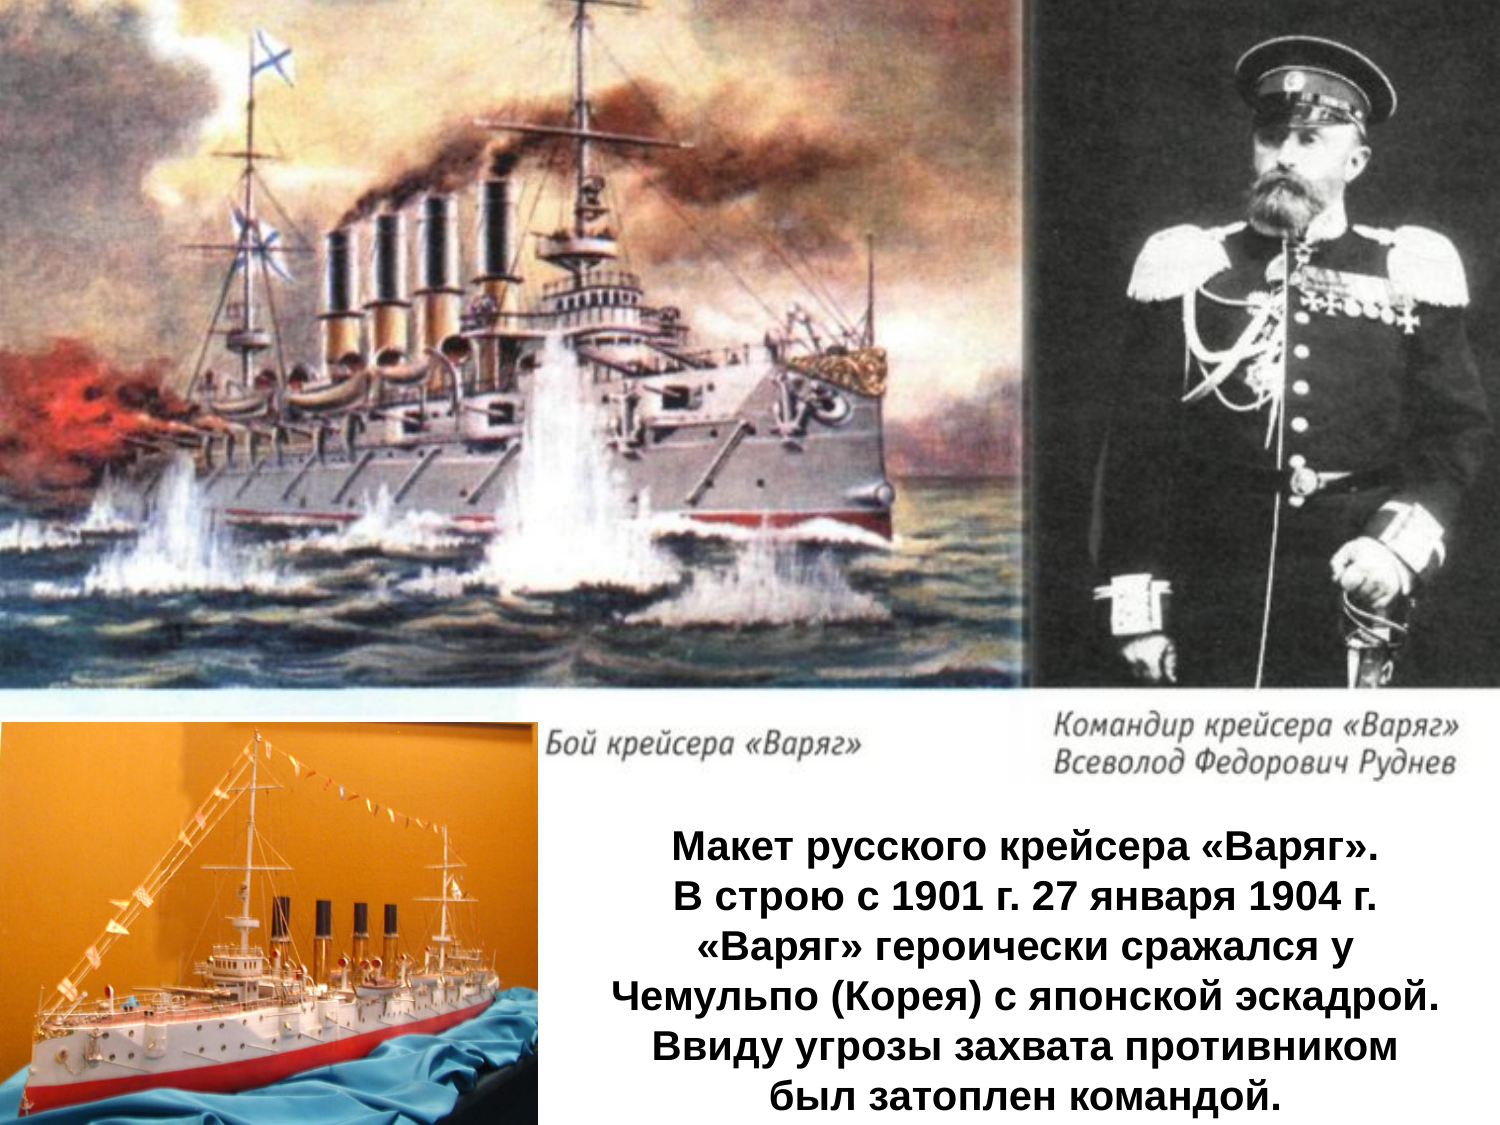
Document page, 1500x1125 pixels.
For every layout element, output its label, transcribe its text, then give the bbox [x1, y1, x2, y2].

text_box Макет русского крейсера «Варяг». В строю с 1901 г. 27 января 1904 г. «Варяг» героически сражался у Чемульпо (Корея) с японской эскадрой. Ввиду угрозы захвата противником был затоплен командой. [612, 812, 1450, 1125]
picture [0, 0, 1500, 1125]
